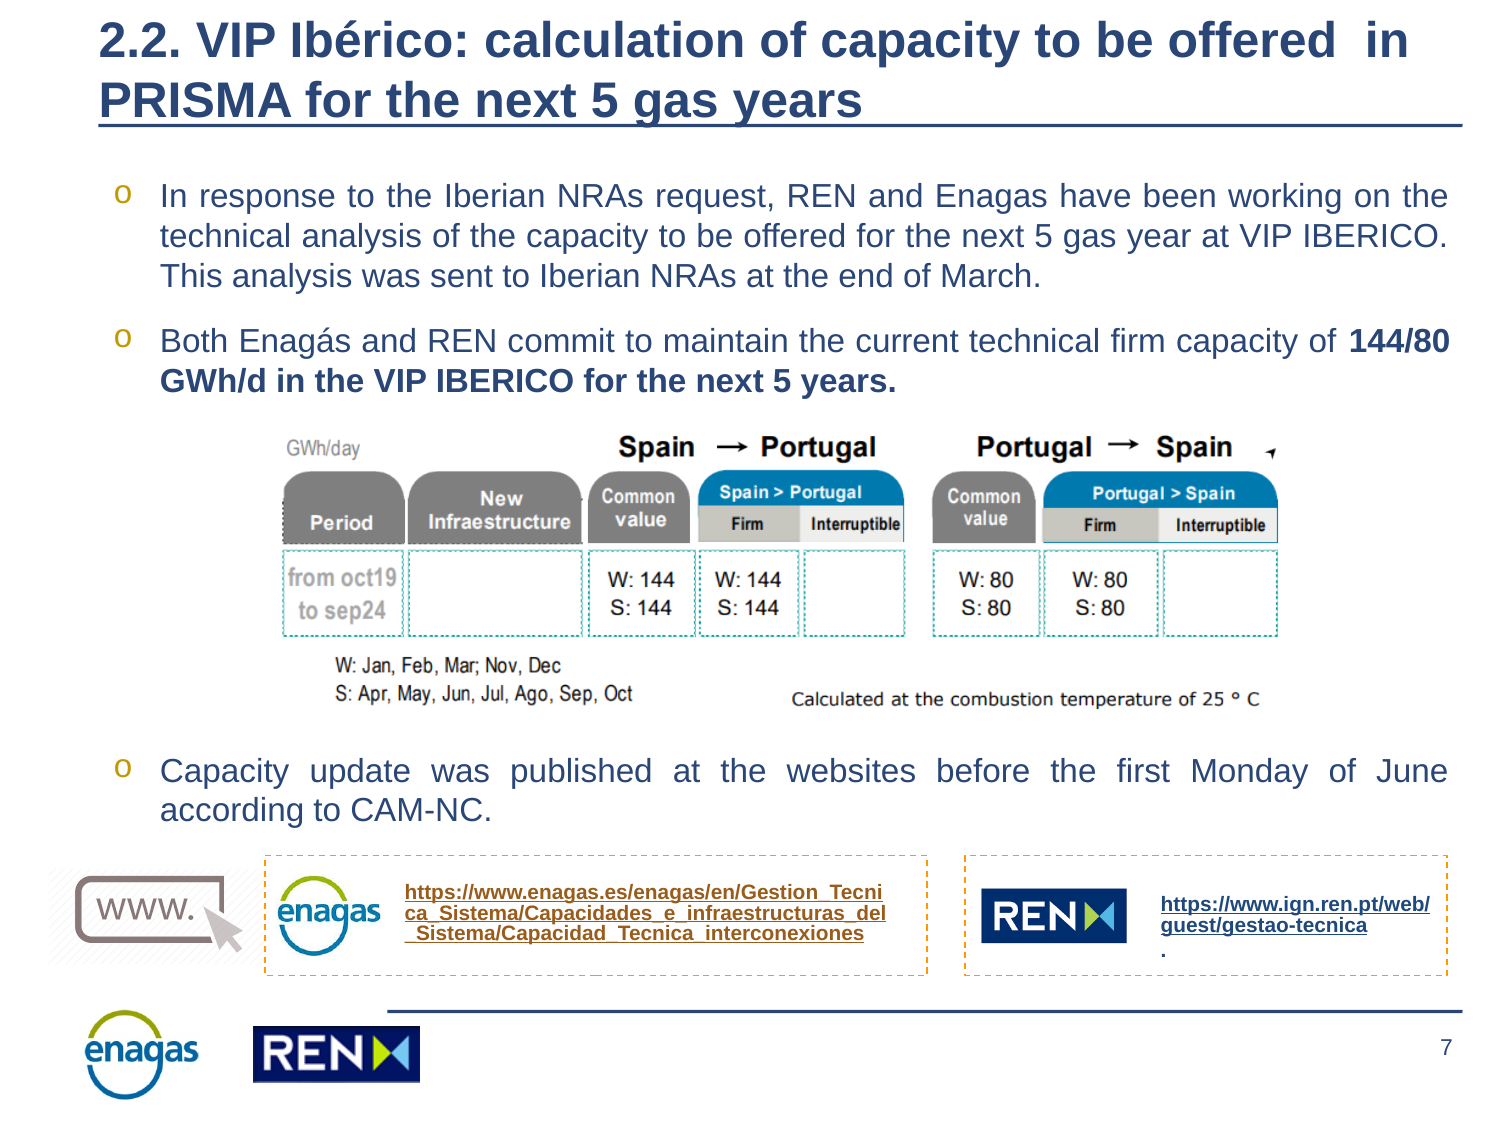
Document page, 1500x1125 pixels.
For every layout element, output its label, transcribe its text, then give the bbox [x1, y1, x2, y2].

picture [264, 432, 1300, 735]
picture [84, 1009, 199, 1100]
picture [46, 857, 411, 976]
picture [981, 888, 1127, 945]
picture [253, 1026, 420, 1083]
text_box [408, 855, 928, 976]
text_box In response to the Iberian NRAs request, REN and Enagas have been working on the technical analysis of the capacity to be offered for the next 5 gas year at VIP IBERICO. This analysis was sent to Iberian NRAs at the end of March. Both Enagás and REN commit to maintain the current technical firm capacity of 144/80 GWh/d in the VIP IBERICO for the next 5 years. Capacity update was published at the websites before the first Monday of June according to CAM-NC. [98, 166, 1466, 836]
title 2.2. VIP Ibérico: calculation of capacity to be offered in PRISMA for the next 5 gas years [98, 7, 1466, 68]
text_box [965, 855, 1447, 976]
